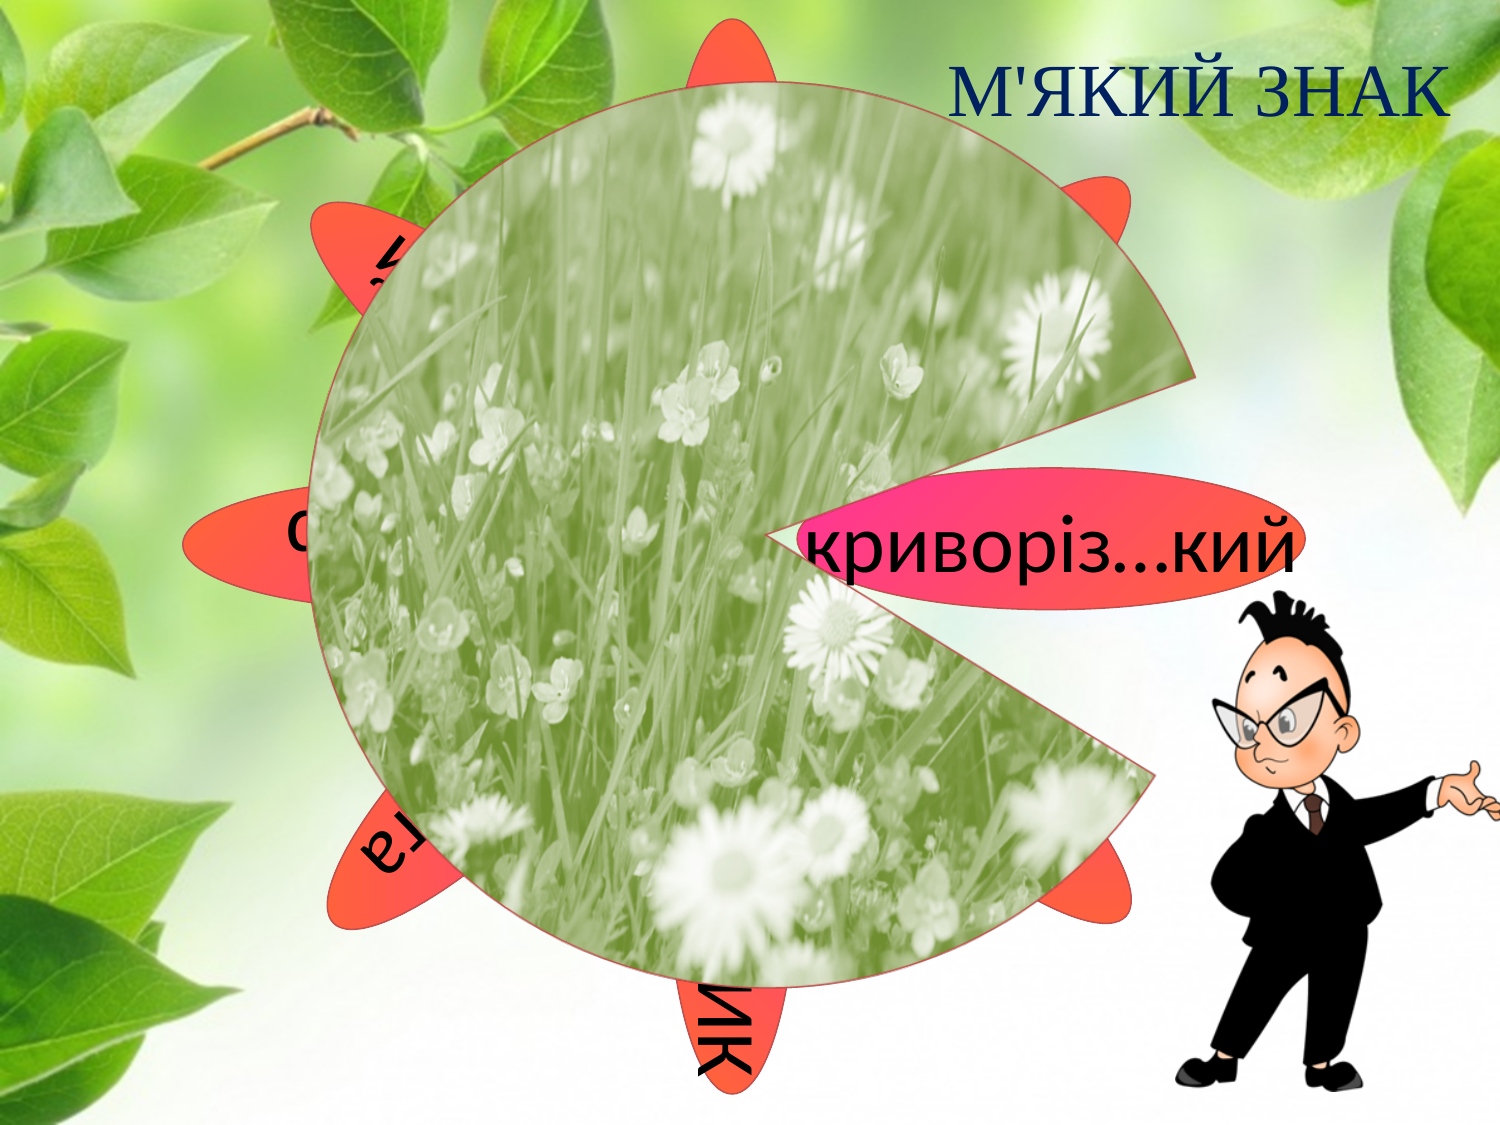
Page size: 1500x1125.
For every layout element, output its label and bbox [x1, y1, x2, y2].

text_box [182, 18, 1306, 1095]
picture [0, 0, 1500, 1125]
